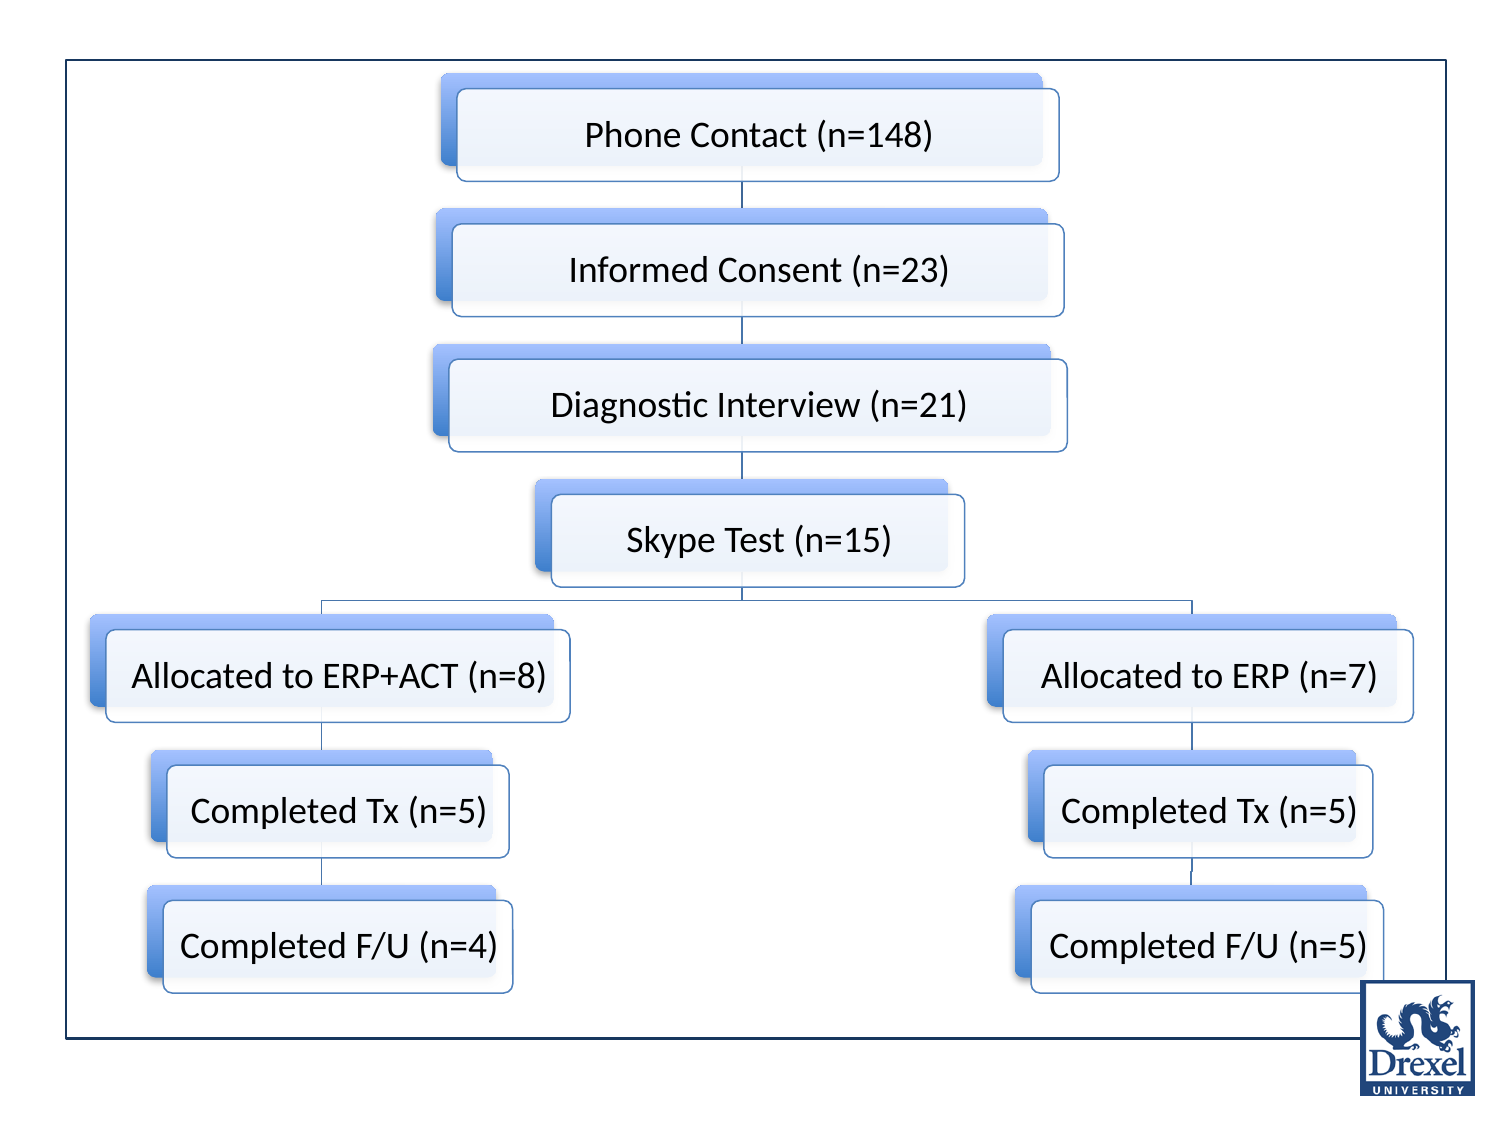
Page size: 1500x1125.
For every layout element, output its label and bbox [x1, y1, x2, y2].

text_box [65, 60, 1447, 1039]
picture [1360, 979, 1476, 1097]
list [74, 72, 1426, 994]
